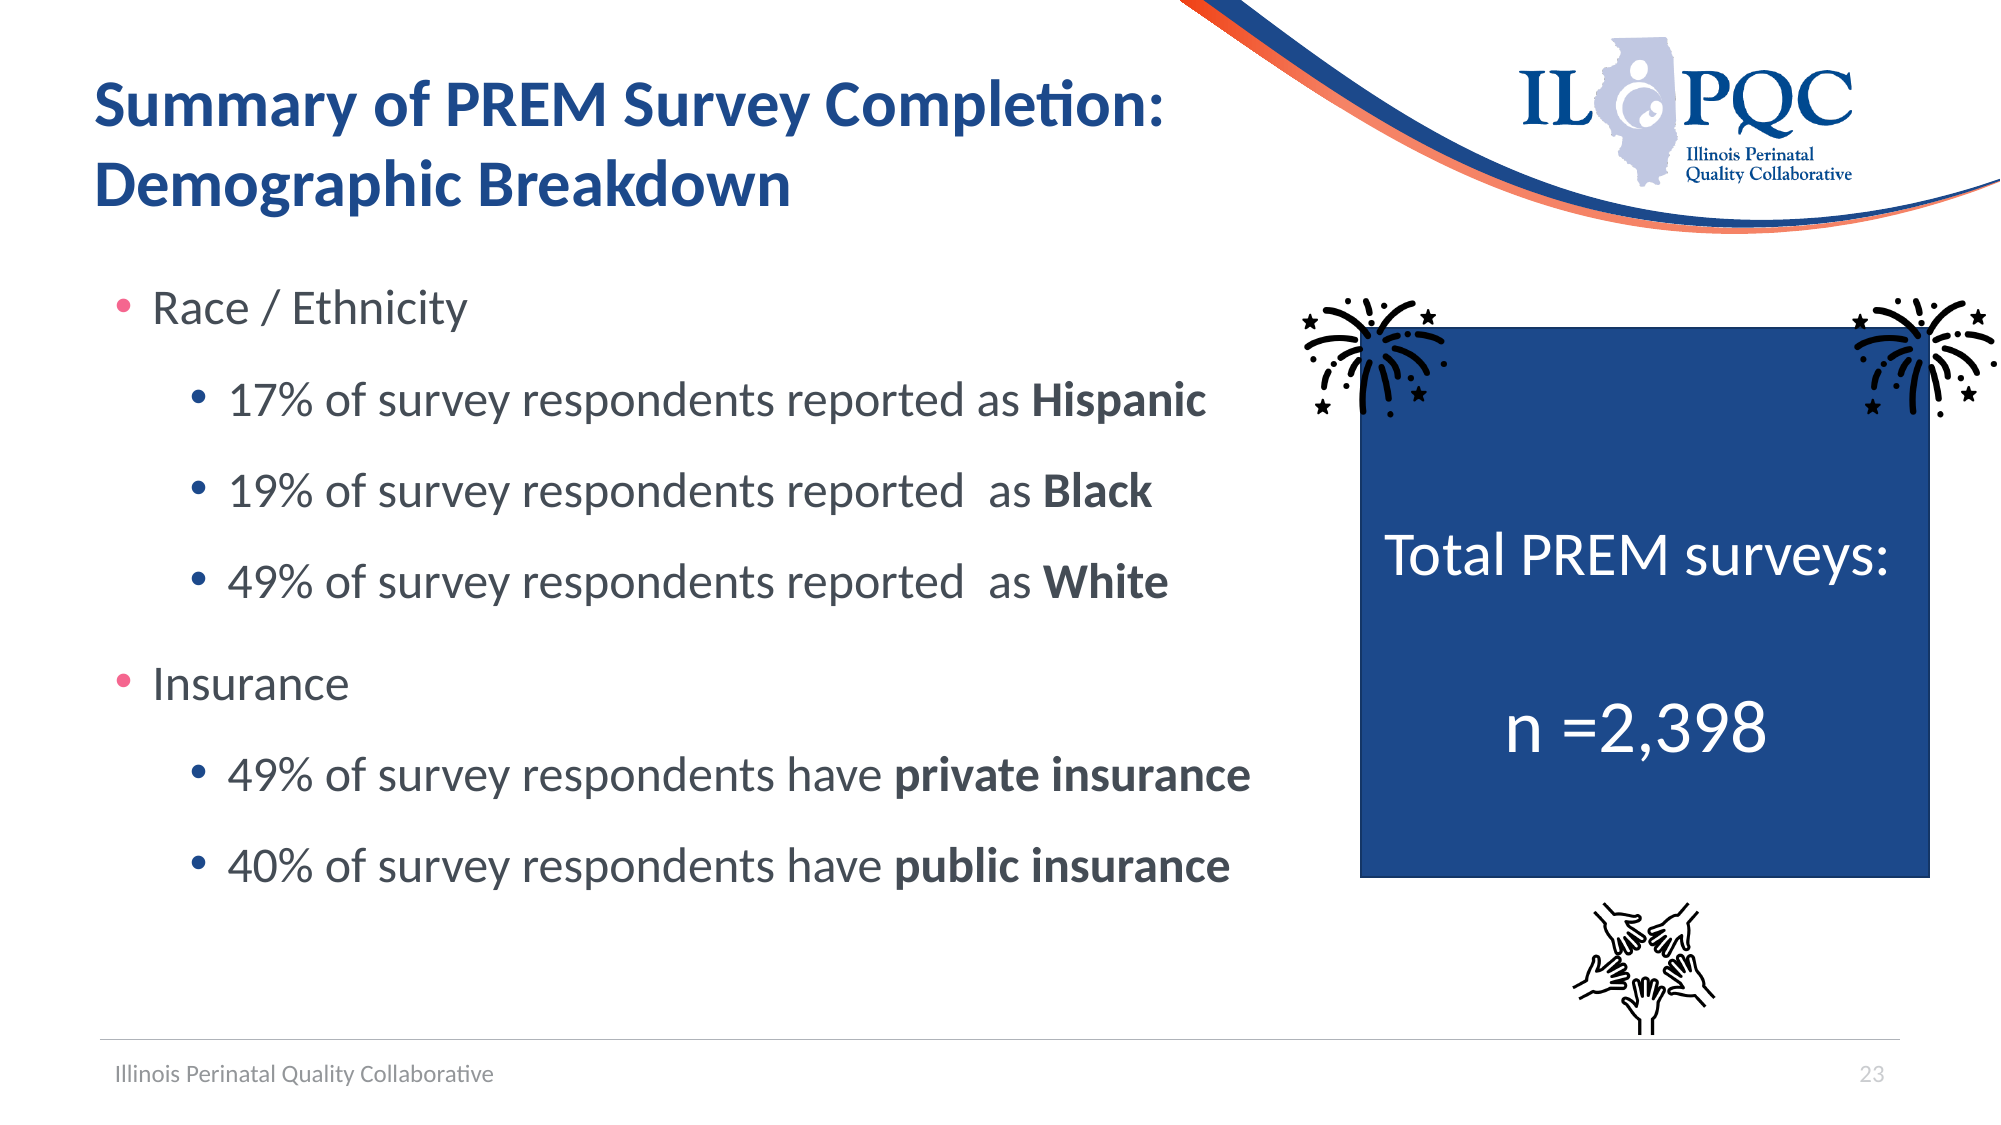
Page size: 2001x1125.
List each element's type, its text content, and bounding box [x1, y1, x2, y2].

slide_number 23 [1449, 1042, 1900, 1103]
title Summary of PREM Survey Completion: Demographic Breakdown [79, 29, 1226, 251]
picture [1519, 37, 1852, 187]
text_box Total PREM surveys: n =2,398 [1360, 327, 1930, 878]
picture [1849, 282, 2000, 433]
picture [1568, 893, 1719, 1044]
picture [1299, 282, 1450, 433]
footer Illinois Perinatal Quality Collaborative [99, 1042, 775, 1103]
list Race / Ethnicity 17% of survey respondents reported as Hispanic 19% of survey respondents reported as Black 49% of survey respondents reported as White Insurance 49% of survey respondents have private insurance 40% of survey respondents have public insurance [99, 267, 1900, 982]
